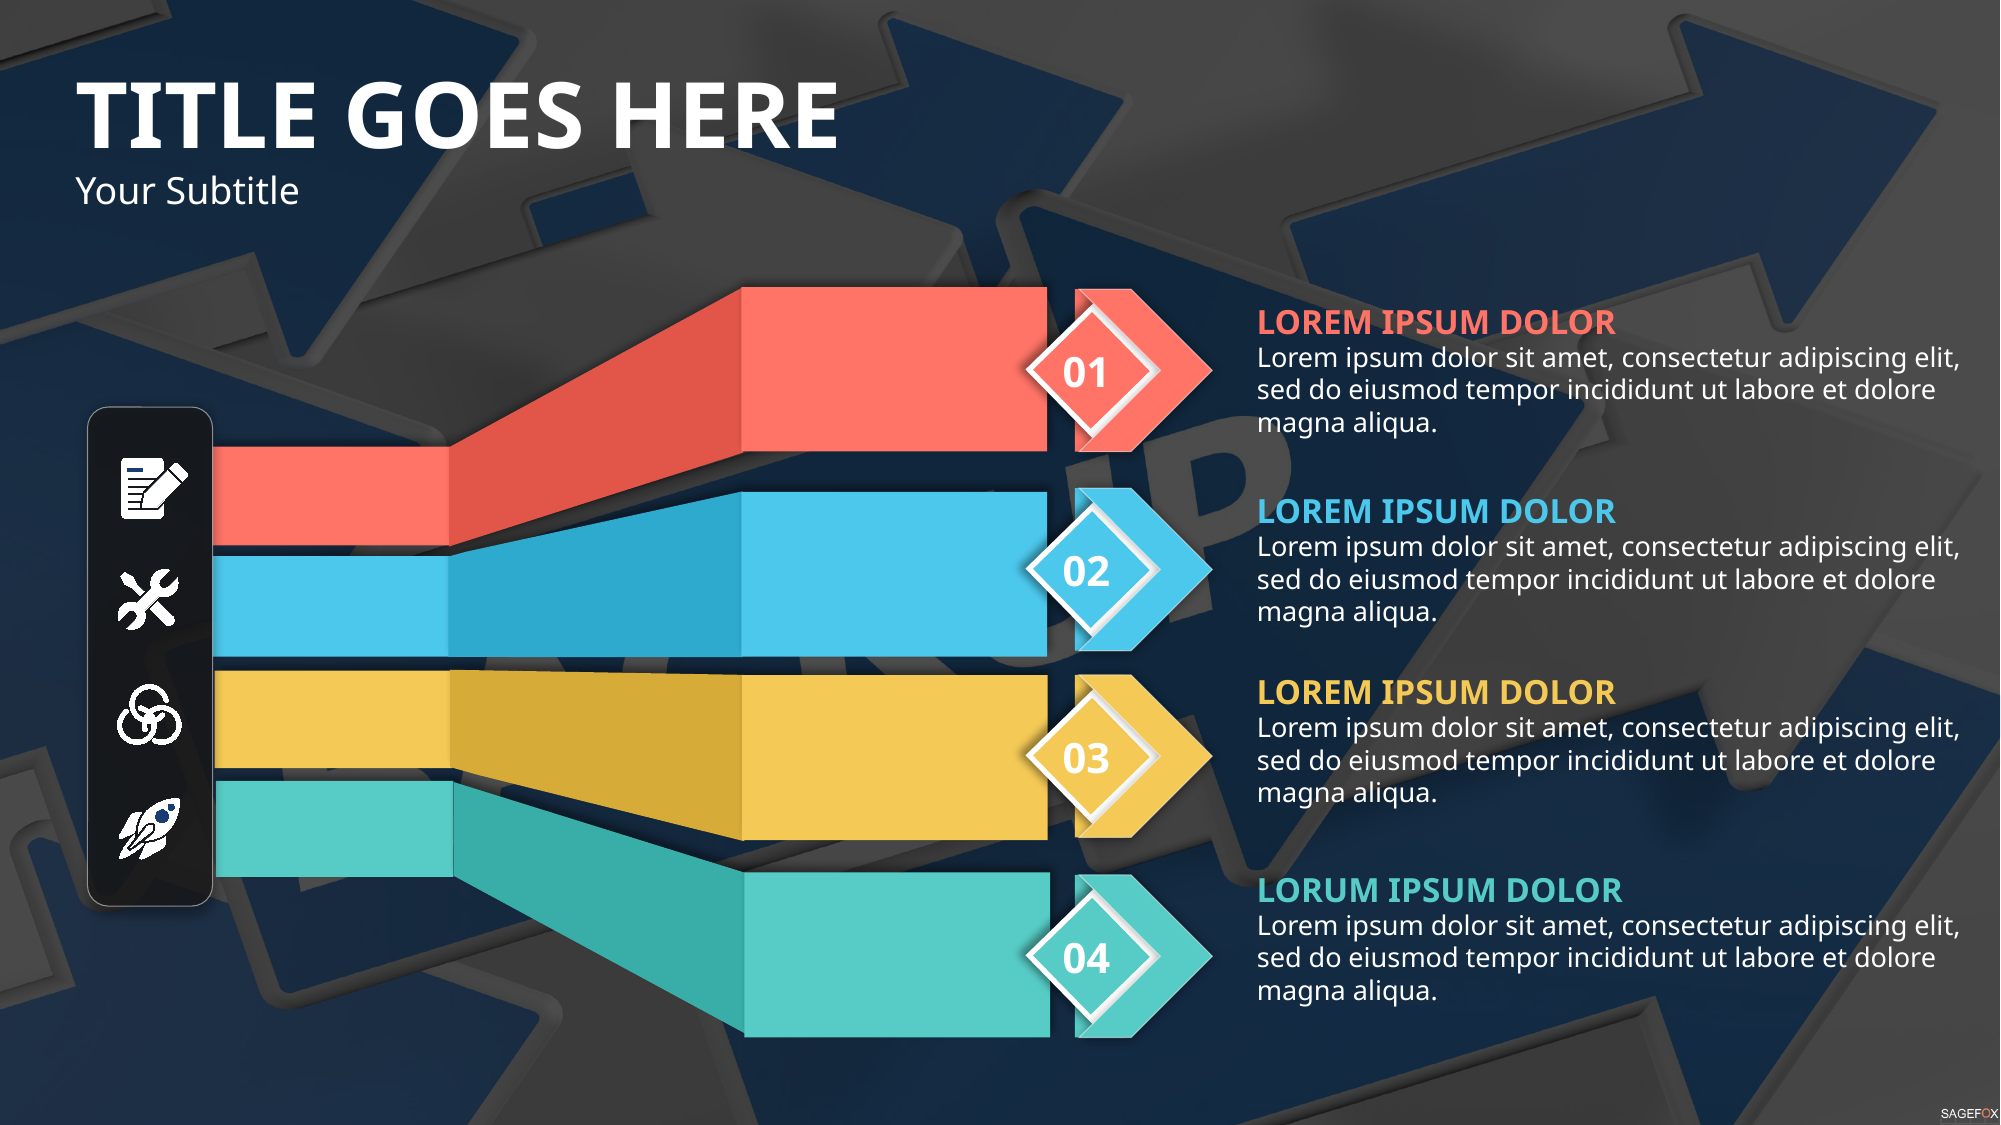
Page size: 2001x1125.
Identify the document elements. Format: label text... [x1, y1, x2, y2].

text_box [222, 445, 448, 545]
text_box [1242, 293, 1987, 447]
text_box [447, 491, 744, 659]
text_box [1242, 483, 1987, 636]
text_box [118, 569, 179, 630]
text_box [741, 674, 1049, 841]
text_box [743, 871, 1051, 1038]
text_box [222, 555, 447, 658]
text_box [740, 491, 1048, 658]
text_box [1047, 874, 1213, 1038]
text_box [222, 780, 453, 878]
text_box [1047, 674, 1213, 838]
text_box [1047, 289, 1213, 452]
text_box [740, 286, 1048, 452]
text_box [222, 670, 449, 769]
text_box TITLE GOES HERE Your Subtitle [60, 49, 1036, 220]
text_box [86, 405, 214, 908]
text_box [1242, 664, 1987, 817]
text_box [449, 668, 746, 843]
text_box [117, 684, 182, 745]
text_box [1242, 861, 1987, 1015]
picture [0, 0, 2001, 1125]
text_box [448, 288, 745, 548]
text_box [1047, 488, 1213, 651]
text_box [452, 780, 743, 1034]
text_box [121, 458, 188, 519]
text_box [119, 798, 180, 860]
